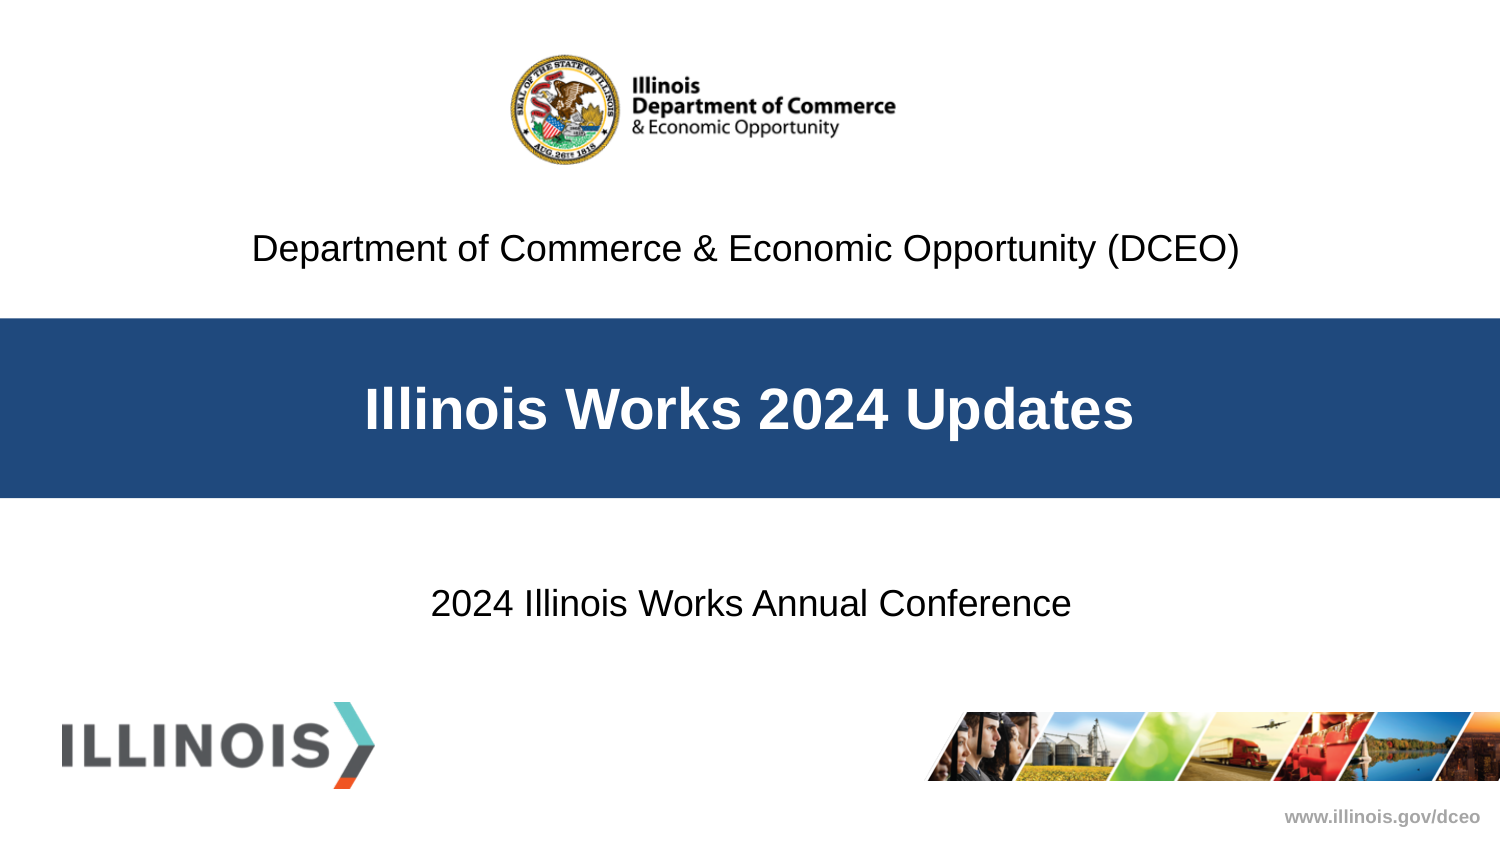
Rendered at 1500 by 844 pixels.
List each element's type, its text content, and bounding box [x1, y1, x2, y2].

text_box www.illinois.gov/dceo [1033, 797, 1496, 836]
text_box Illinois Works 2024 Updates [0, 318, 1500, 499]
text_box Department of Commerce & Economic Opportunity (DCEO) 2024 Illinois Works Annual Conference [2, 216, 1500, 318]
picture [62, 702, 376, 789]
text_box Department of Commerce & Economic Opportunity (DCEO) 2024 Illinois Works Annual Conference [2, 499, 1500, 682]
picture [918, 712, 1500, 782]
picture [506, 38, 956, 190]
